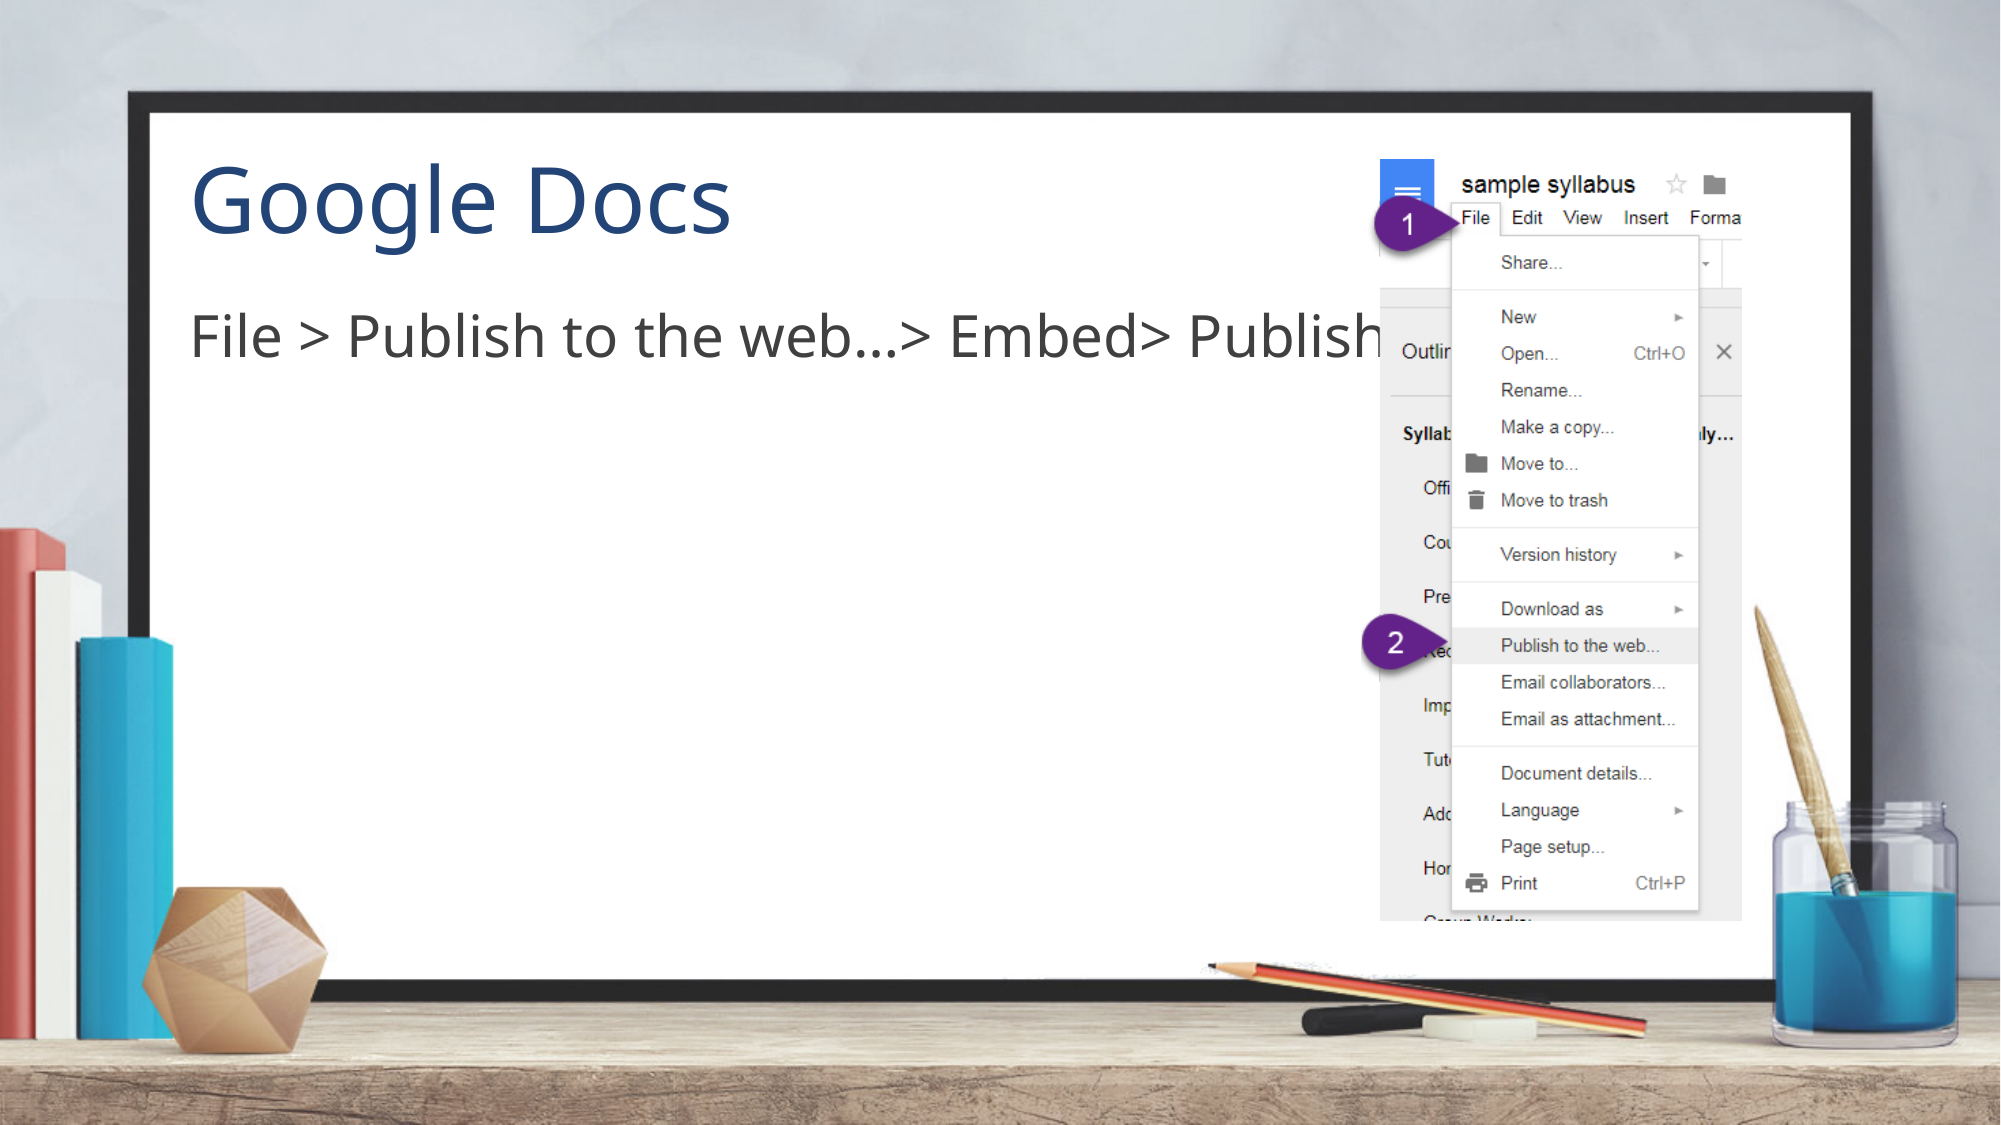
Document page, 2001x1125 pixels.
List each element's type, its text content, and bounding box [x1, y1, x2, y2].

list File > Publish to the web…> Embed> Publish [174, 299, 1830, 973]
title Google Docs [174, 129, 1830, 278]
picture [0, 0, 2001, 1125]
